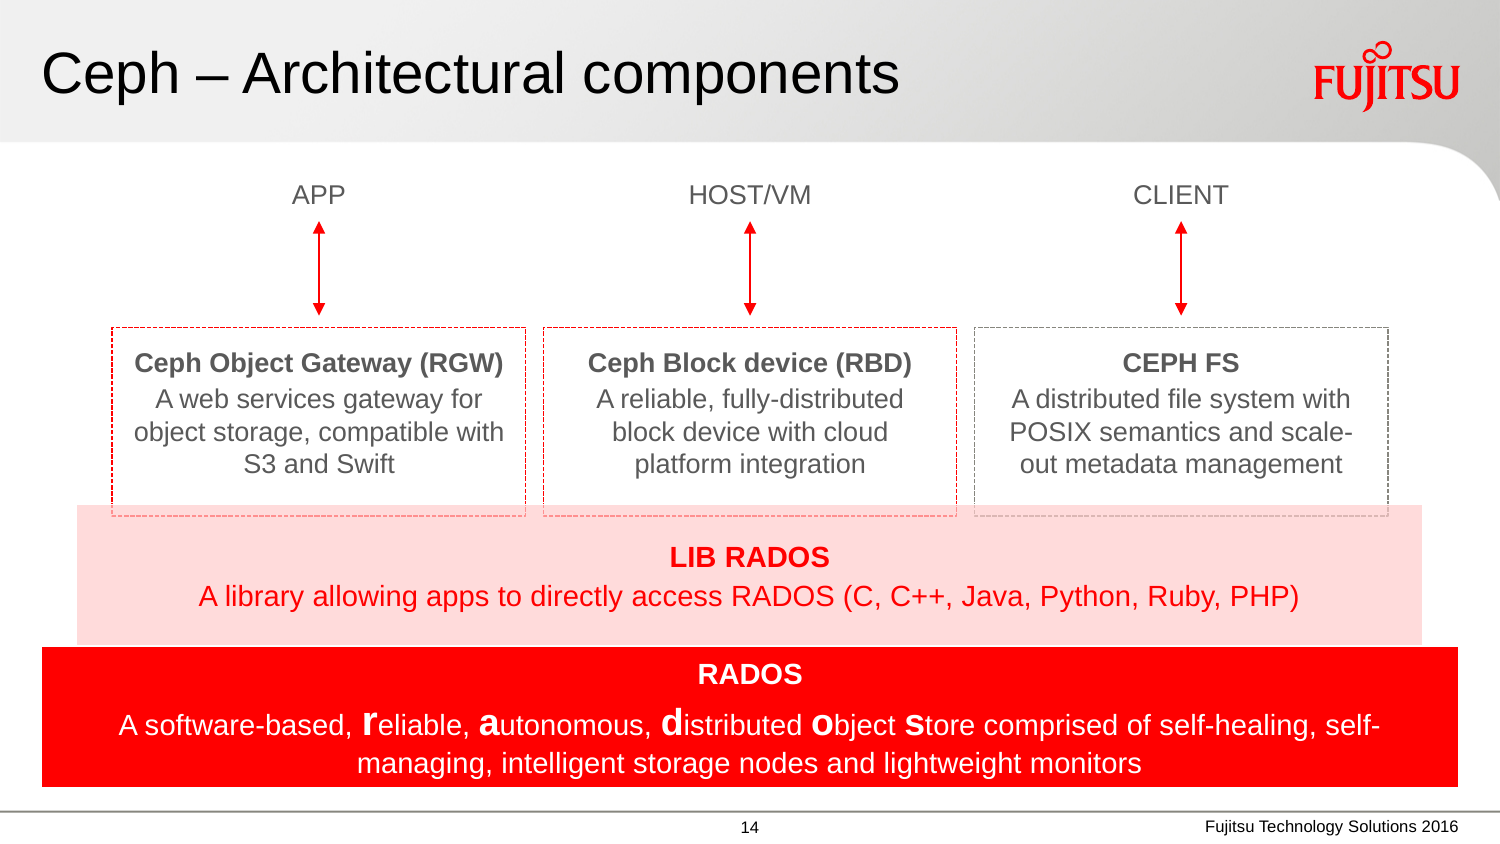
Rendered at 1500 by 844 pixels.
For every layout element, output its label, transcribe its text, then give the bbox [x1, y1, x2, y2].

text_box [974, 173, 1389, 316]
title Ceph – Architectural components [40, 11, 1282, 139]
text_box LIB RADOS A library allowing apps to directly access RADOS (C, C++, Java, Python, Ruby, PHP) [74, 502, 1425, 648]
text_box Ceph Block device (RBD) A reliable, fully-distributed block device with cloud platform integration [541, 325, 959, 502]
text_box RADOS A software-based, reliable, autonomous, distributed object store comprised of self-healing, self-managing, intelligent storage nodes and lightweight monitors [39, 644, 1461, 790]
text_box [111, 173, 526, 316]
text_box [543, 173, 957, 316]
text_box CEPH FS A distributed file system with POSIX semantics and scale-out metadata management [972, 325, 1390, 502]
picture [0, 0, 1500, 229]
text_box Ceph Object Gateway (RGW) A web services gateway for object storage, compatible with S3 and Swift [110, 325, 528, 502]
